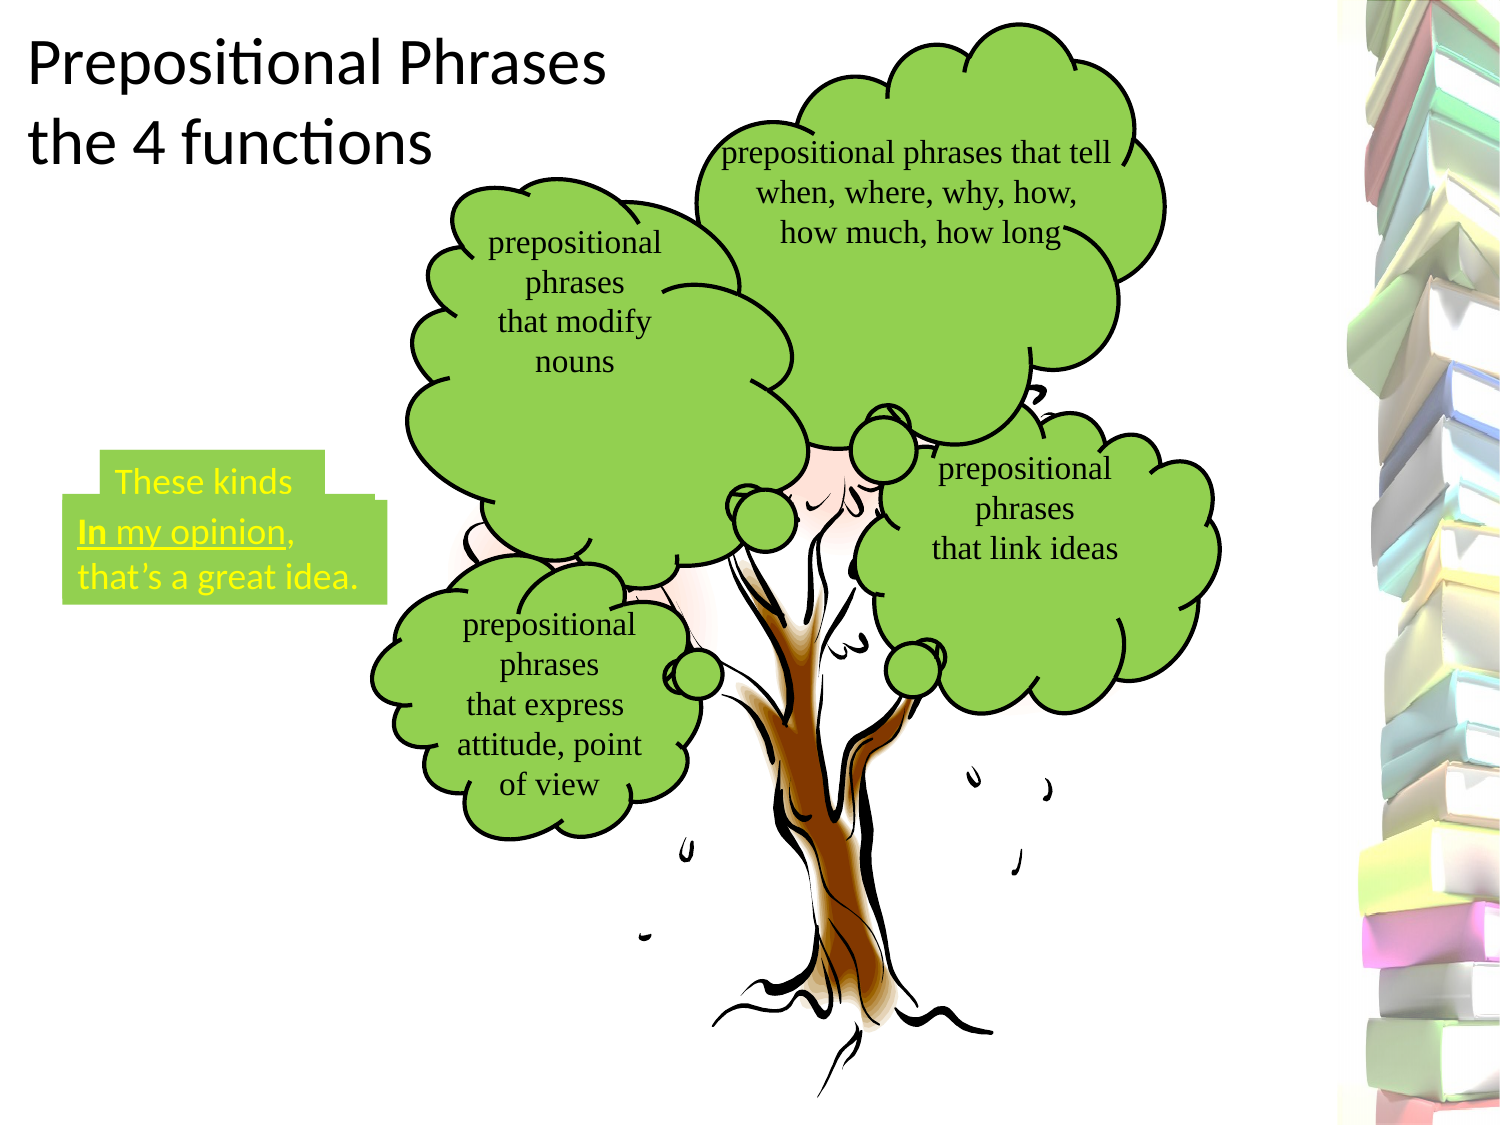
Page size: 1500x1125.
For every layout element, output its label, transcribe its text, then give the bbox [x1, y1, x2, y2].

text_box These kinds of questions are easy. [99, 449, 325, 493]
text_box In my opinion, that’s a great idea. [62, 499, 388, 605]
text_box Prepositional Phrases the 4 functions [12, 10, 1332, 186]
text_box Take, for example, a rubber chicken. [62, 493, 375, 499]
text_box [1337, 0, 1500, 1125]
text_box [393, 52, 1207, 1099]
